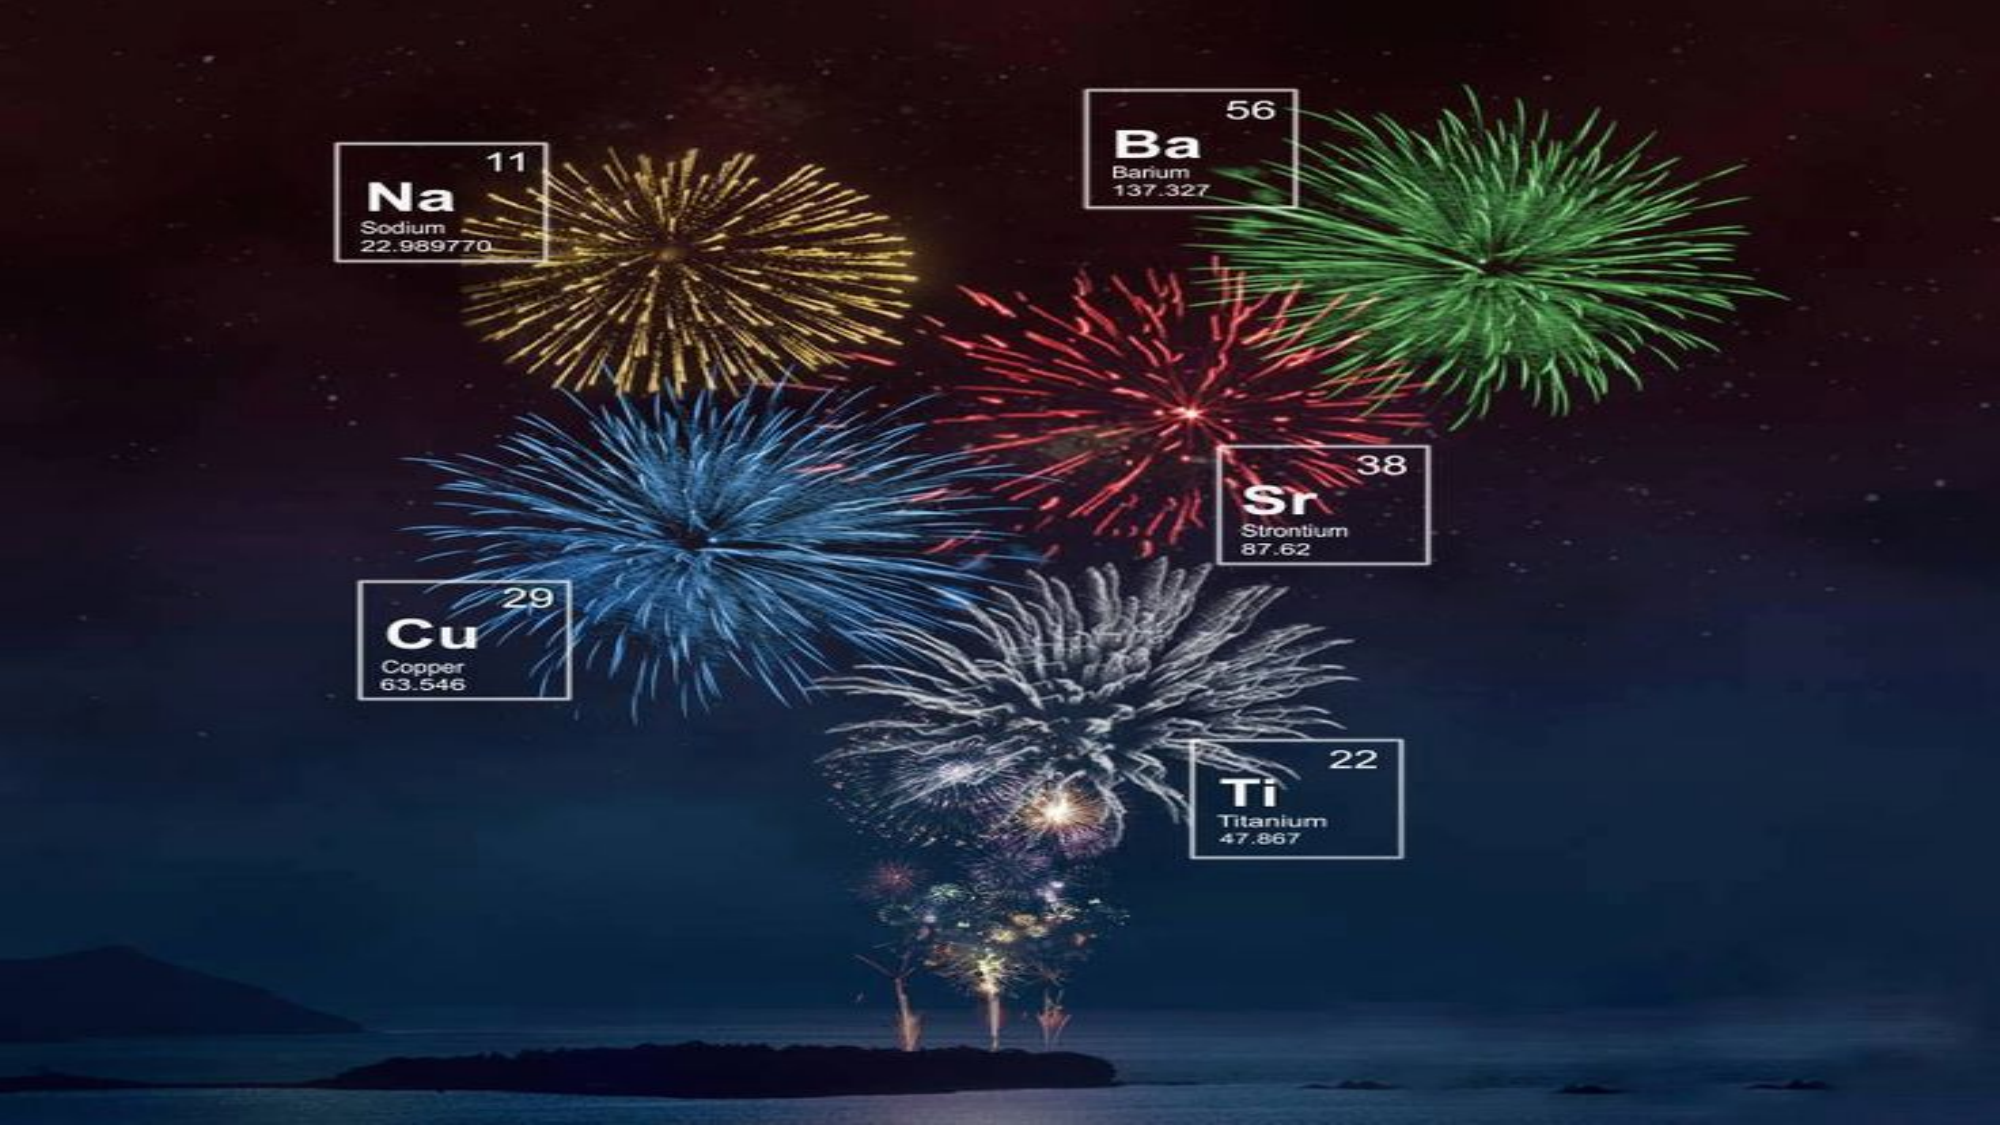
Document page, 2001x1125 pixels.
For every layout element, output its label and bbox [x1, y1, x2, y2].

list [0, 0, 2000, 1125]
